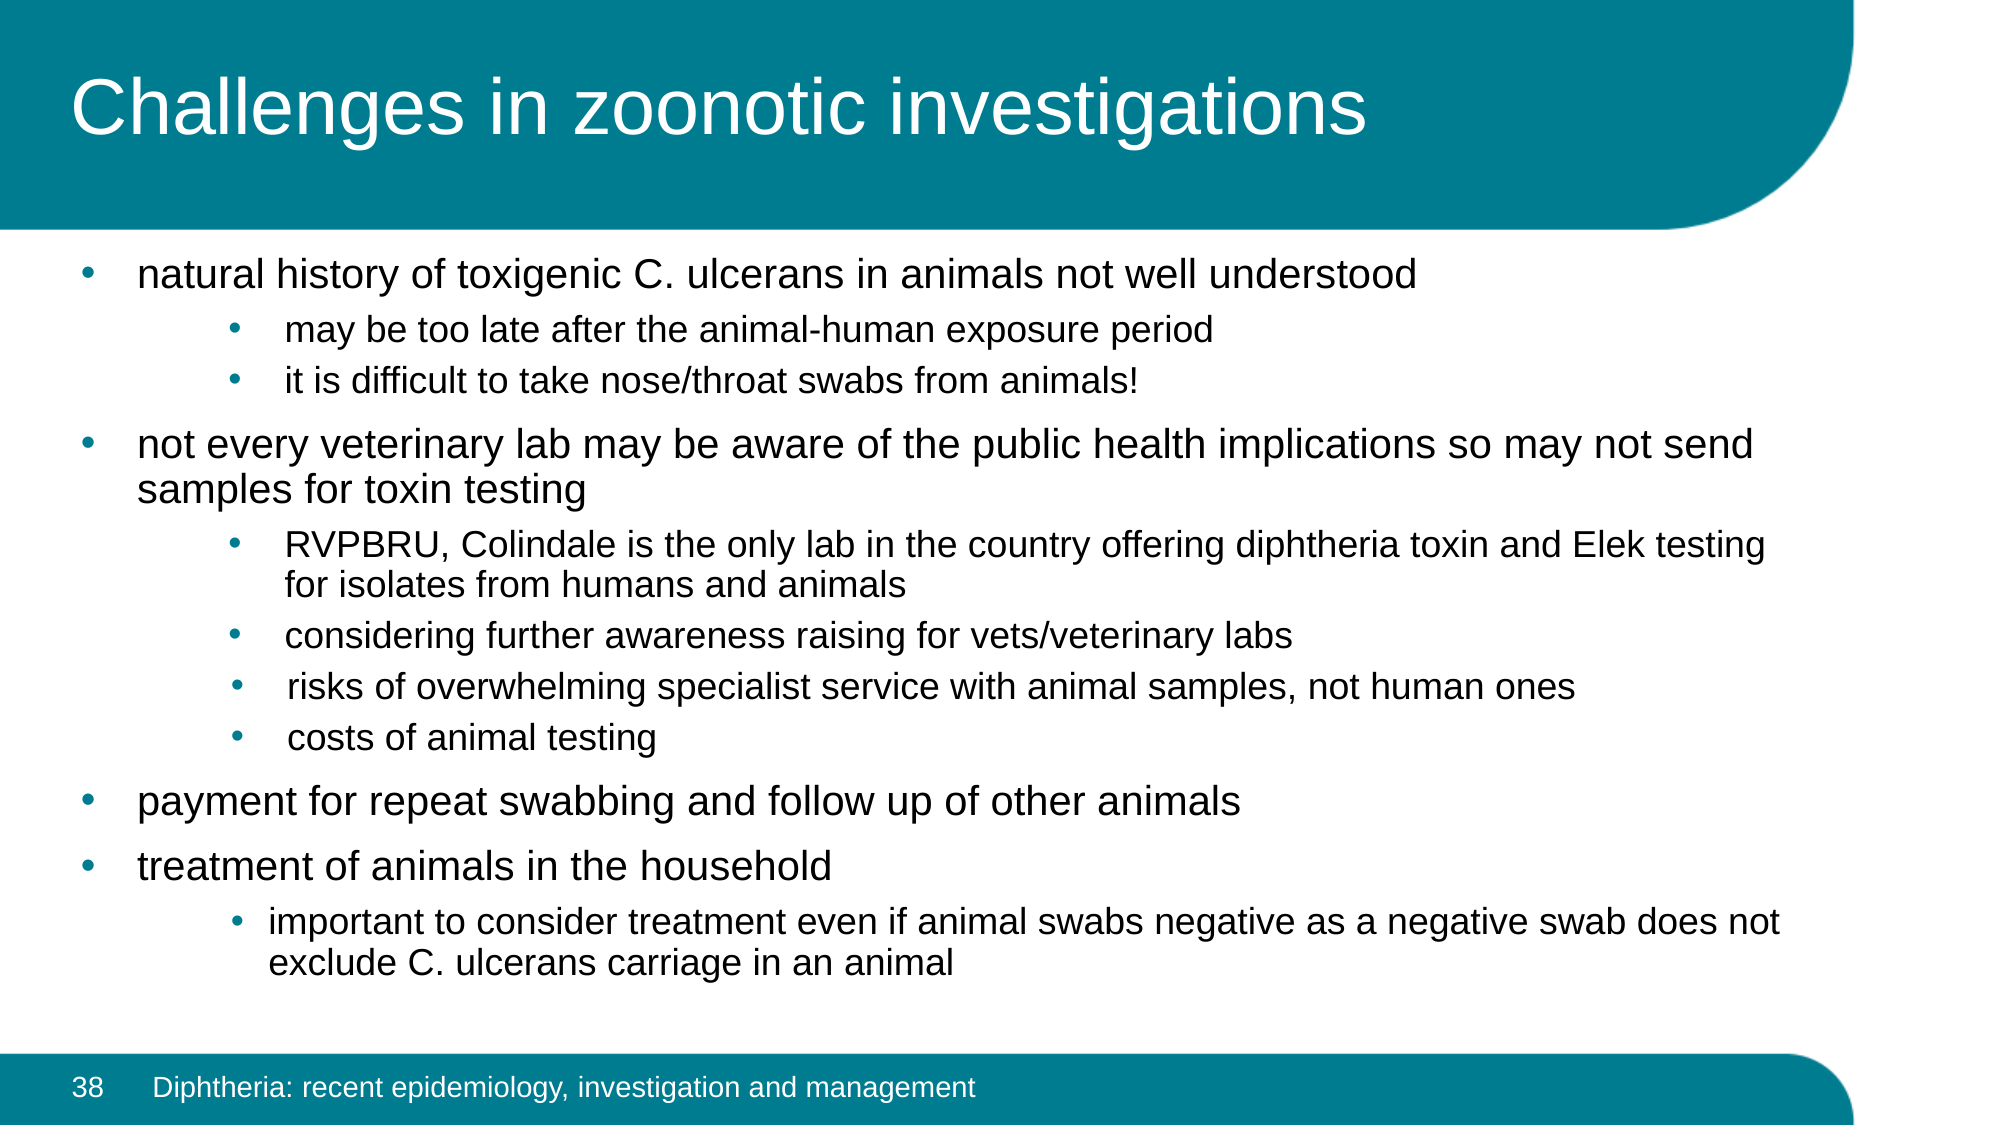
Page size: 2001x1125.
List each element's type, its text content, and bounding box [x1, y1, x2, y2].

footer Diphtheria: recent epidemiology, investigation and management [137, 1056, 1780, 1116]
list natural history of toxigenic C. ulcerans in animals not well understood may be too late after the animal-human exposure period it is difficult to take nose/throat swabs from animals! not every veterinary lab may be aware of the public health implications so may not send samples for toxin testing RVPBRU, Colindale is the only lab in the country offering diphtheria toxin and Elek testing for isolates from humans and animals considering further awareness raising for vets/veterinary labs risks of overwhelming specialist service with animal samples, not human ones costs of animal testing payment for repeat swabbing and follow up of other animals treatment of animals in the household important to consider treatment even if animal swabs negative as a negative swab does not exclude C. ulcerans carriage in an animal [65, 244, 1827, 1081]
slide_number 38 [21, 1056, 120, 1117]
title Challenges in zoonotic investigations [55, 58, 1473, 171]
